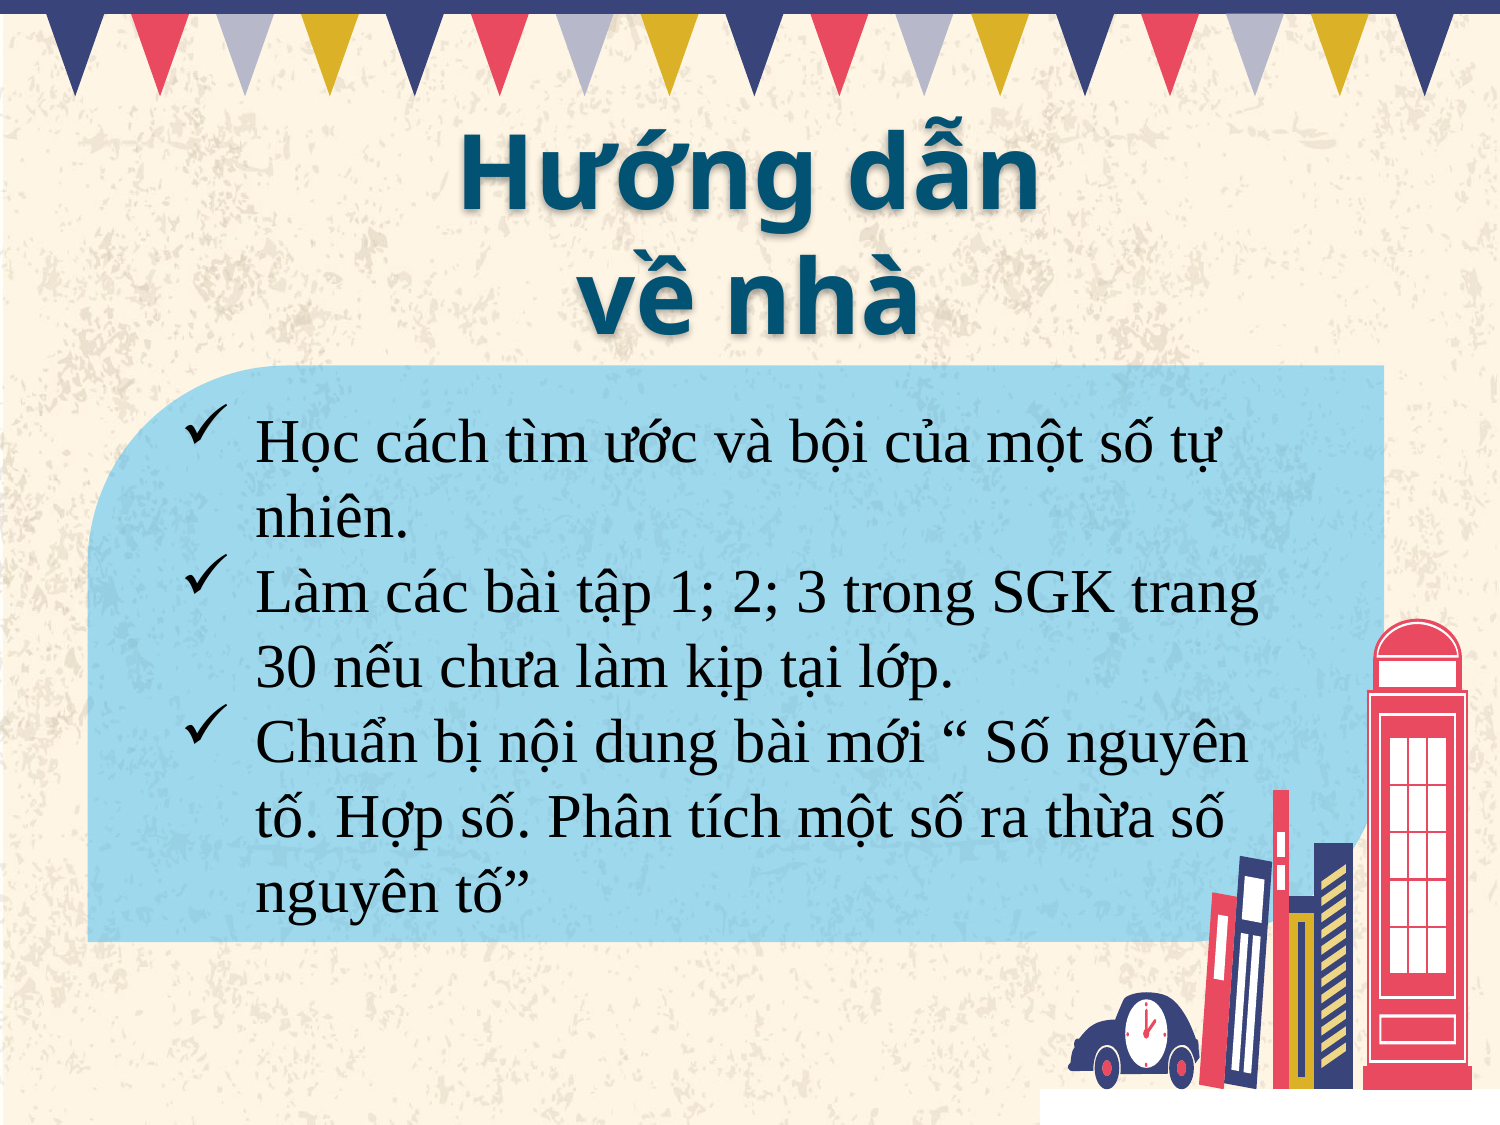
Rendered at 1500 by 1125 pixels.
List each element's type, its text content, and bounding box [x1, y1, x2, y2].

picture [0, 14, 1500, 1125]
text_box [1039, 618, 1500, 1125]
text_box Hướng dẫn về nhà [407, 98, 1093, 363]
text_box Học cách tìm ước và bội của một số tự nhiên. Làm các bài tập 1; 2; 3 trong SGK trang 30 nếu chưa làm kịp tại lớp. Chuẩn bị nội dung bài mới “ Số nguyên tố. Hợp số. Phân tích một số ra thừa số nguyên tố” [165, 392, 1330, 933]
text_box [183, 363, 1387, 617]
text_box [85, 404, 1034, 945]
